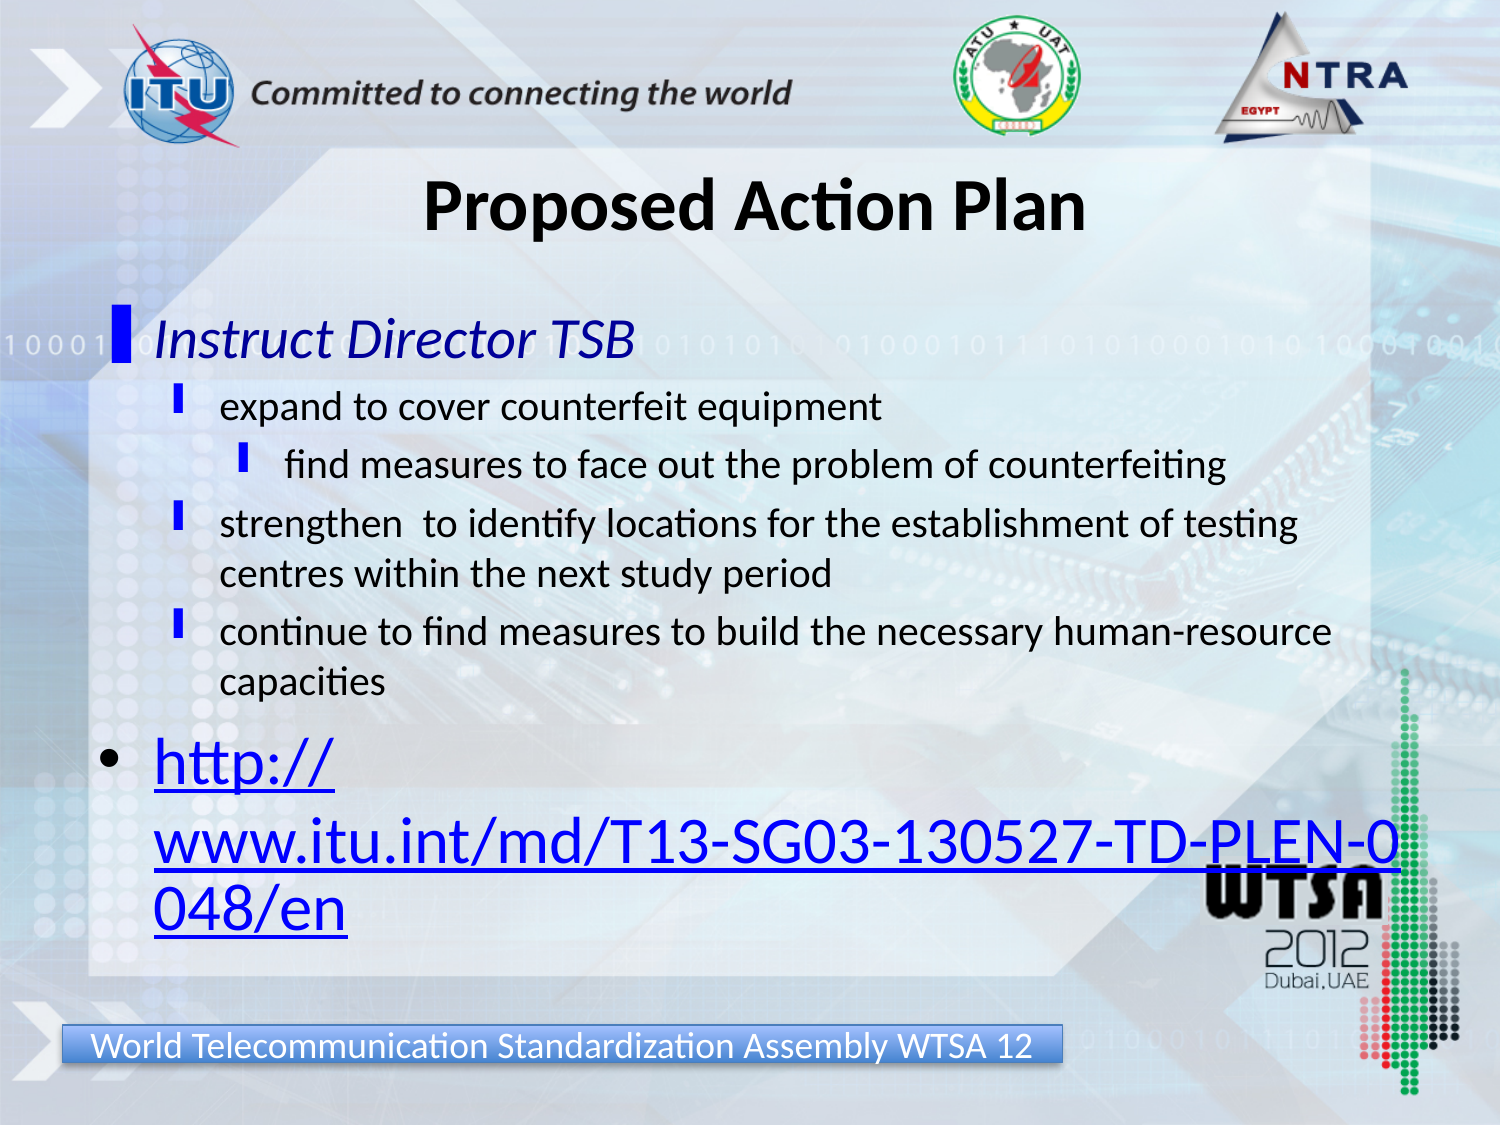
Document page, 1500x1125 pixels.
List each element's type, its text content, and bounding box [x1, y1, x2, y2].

title Proposed Action Plan [112, 148, 1400, 263]
list Instruct Director TSB expand to cover counterfeit equipment find measures to face out the problem of counterfeiting strengthen to identify locations for the establishment of testing centres within the next study period continue to find measures to build the necessary human-resource capacities http://www.itu.int/md/T13-SG03-130527-TD-PLEN-0048/en [82, 293, 1425, 973]
picture [0, 0, 1500, 1125]
